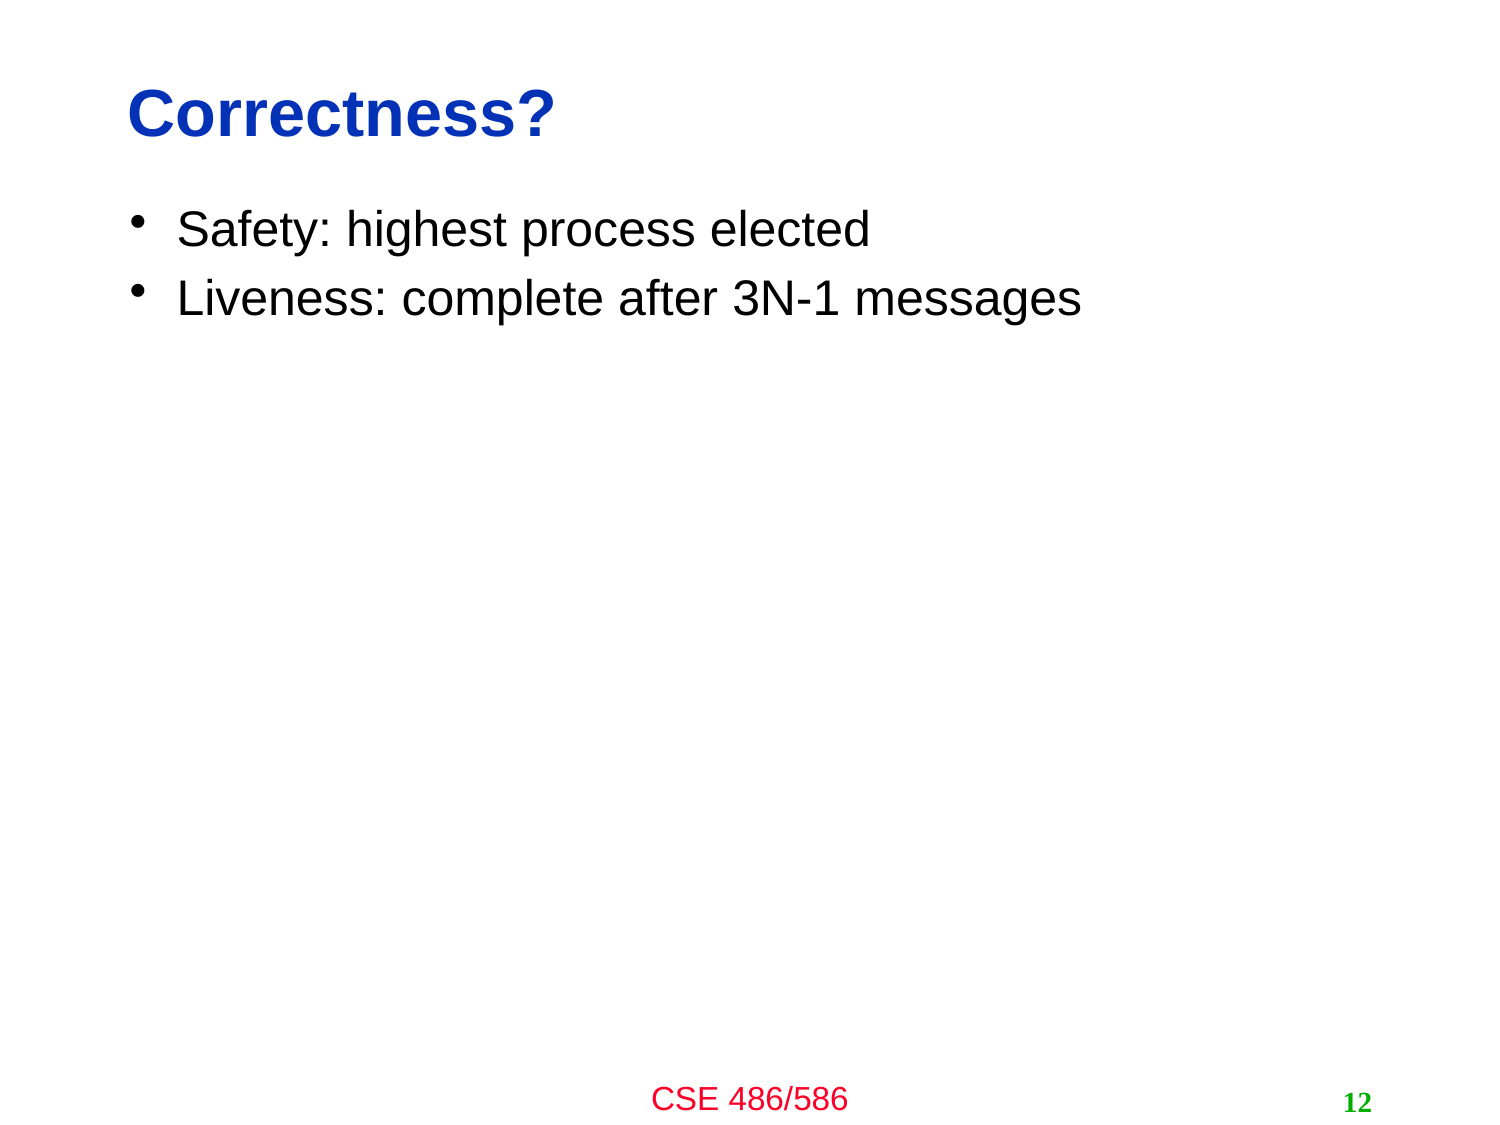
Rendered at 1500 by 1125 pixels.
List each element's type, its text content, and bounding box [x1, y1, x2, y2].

slide_number 12 [1074, 1076, 1388, 1125]
title Correctness? [112, 53, 1310, 176]
list Safety: highest process elected Liveness: complete after 3N-1 messages [114, 195, 1376, 1005]
